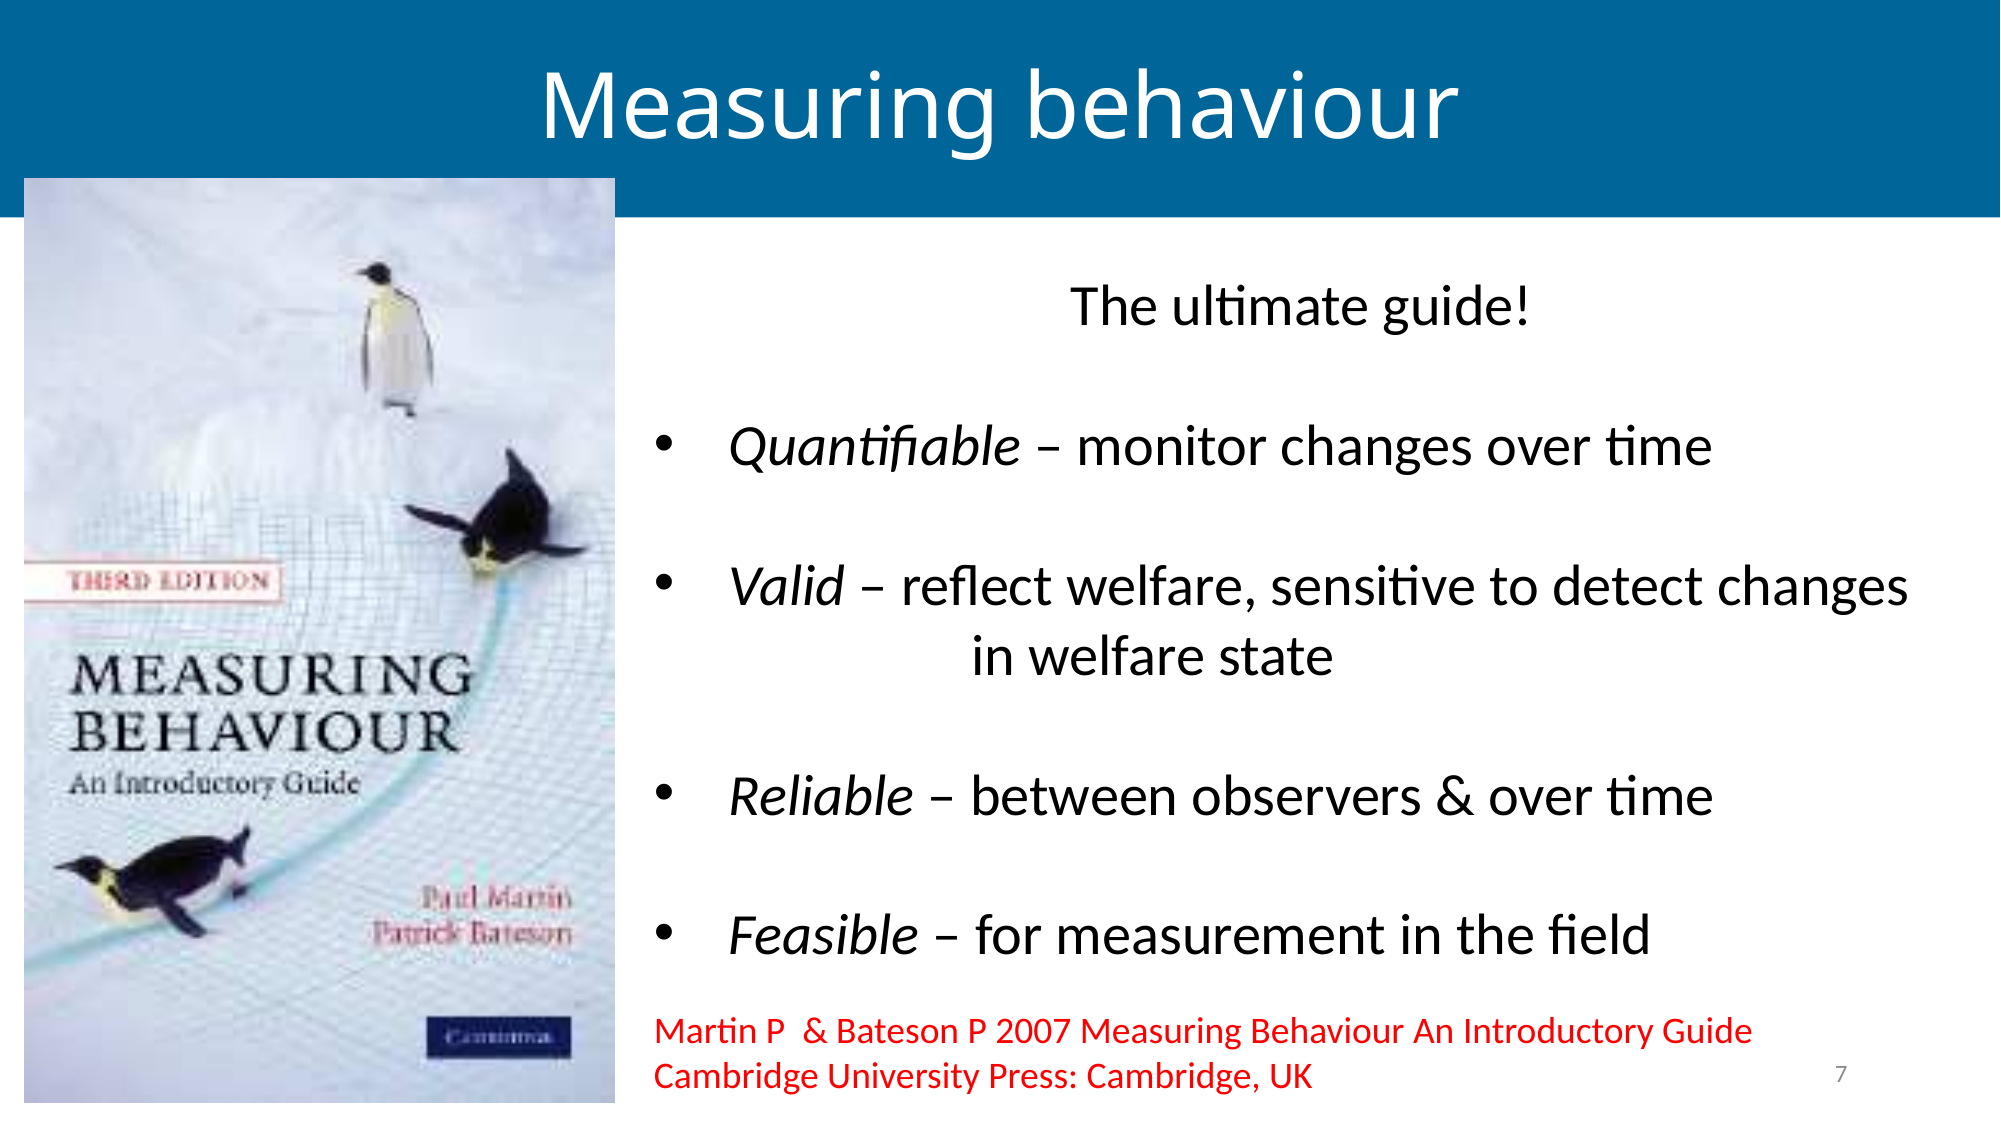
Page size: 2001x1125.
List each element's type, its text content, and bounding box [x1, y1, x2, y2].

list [24, 178, 615, 1103]
title Measuring behaviour [0, 0, 2000, 218]
text_box The ultimate guide! Quantifiable – monitor changes over time Valid – reflect welfare, sensitive to detect changes in welfare state Reliable – between observers & over time Feasible – for measurement in the field [639, 259, 1965, 1045]
text_box Martin P & Bateson P 2007 Measuring Behaviour An Introductory Guide Cambridge University Press: Cambridge, UK [639, 999, 1894, 1104]
